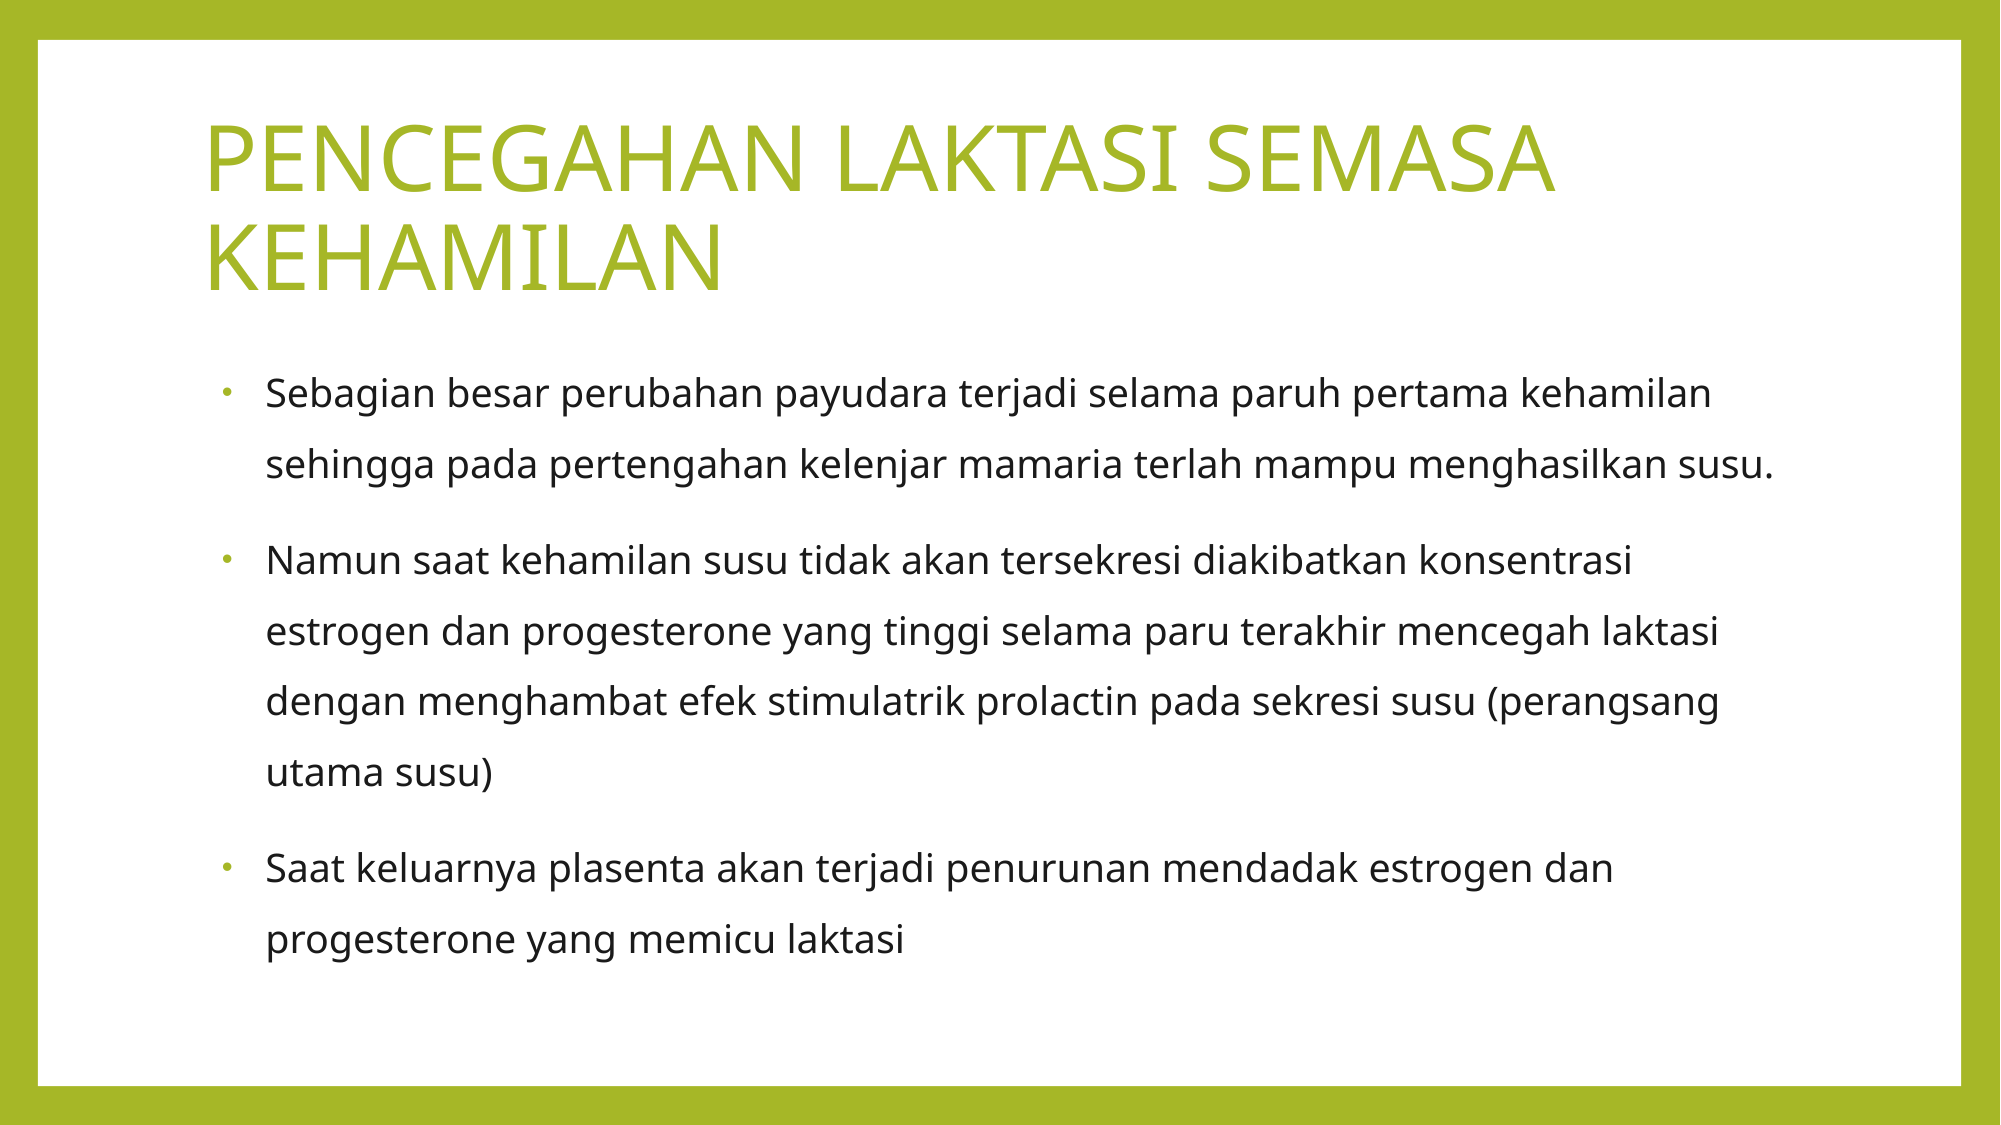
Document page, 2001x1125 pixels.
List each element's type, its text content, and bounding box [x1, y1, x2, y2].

title PENCEGAHAN LAKTASI SEMASA KEHAMILAN [187, 99, 1808, 323]
list Sebagian besar perubahan payudara terjadi selama paruh pertama kehamilan sehingga pada pertengahan kelenjar mamaria terlah mampu menghasilkan susu. Namun saat kehamilan susu tidak akan tersekresi diakibatkan konsentrasi estrogen dan progesterone yang tinggi selama paru terakhir mencegah laktasi dengan menghambat efek stimulatrik prolactin pada sekresi susu (perangsang utama susu) Saat keluarnya plasenta akan terjadi penurunan mendadak estrogen dan progesterone yang memicu laktasi [187, 337, 1808, 1000]
